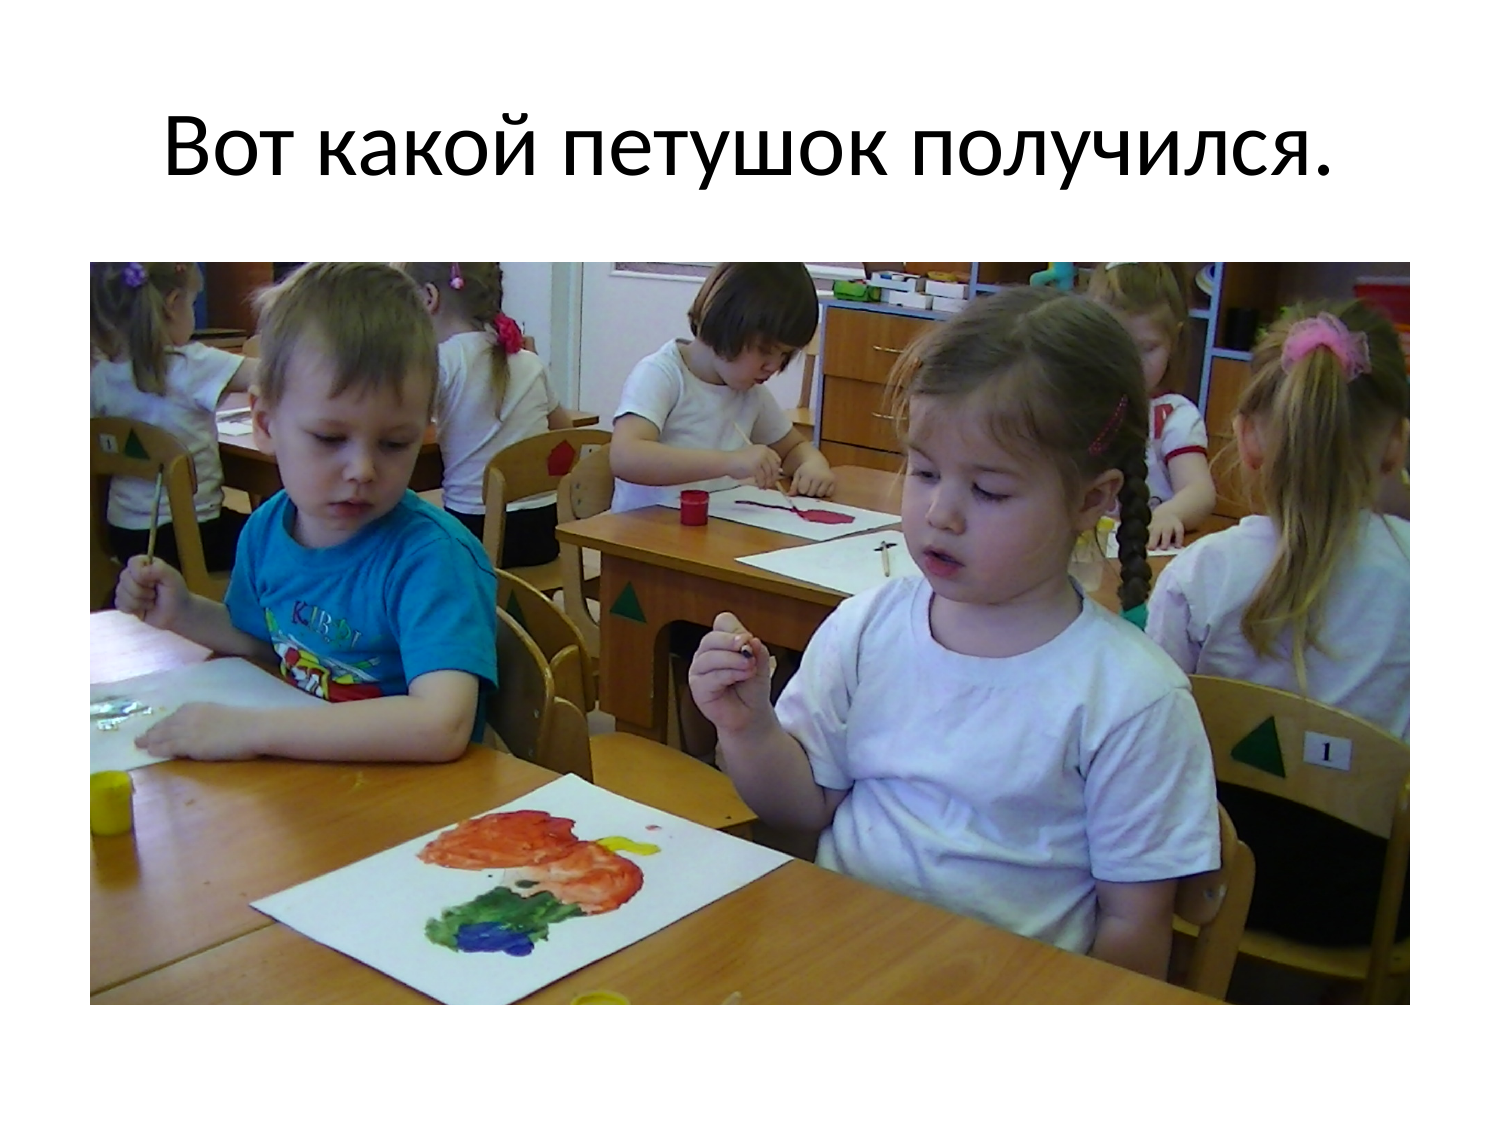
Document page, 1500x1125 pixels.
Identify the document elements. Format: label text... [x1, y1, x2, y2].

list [89, 262, 1411, 1006]
title Вот какой петушок получился. [75, 45, 1425, 233]
